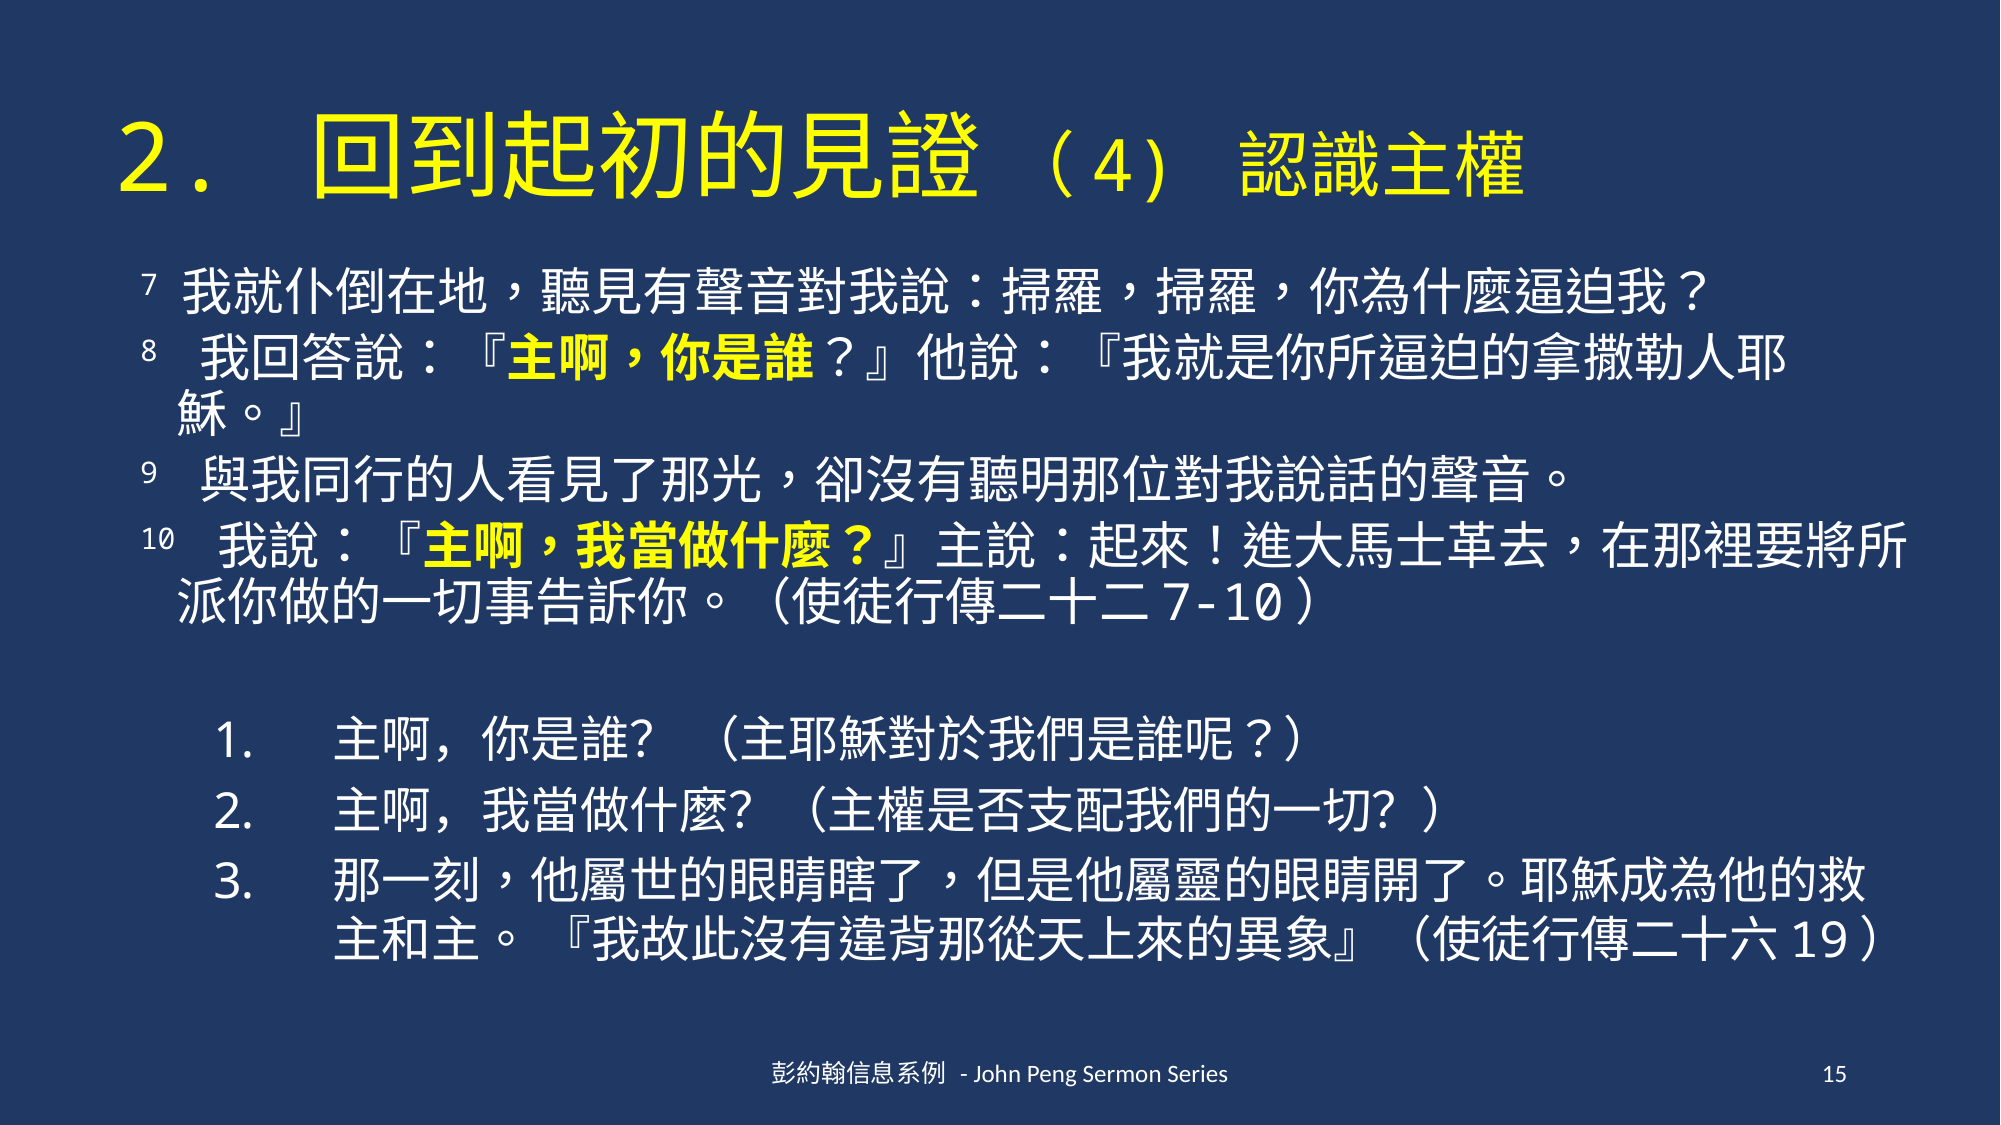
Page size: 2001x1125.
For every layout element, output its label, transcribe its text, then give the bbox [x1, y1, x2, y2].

title 2. 回到起初的見證 （4) 認識主權 [99, 90, 1588, 231]
footer 彭約翰信息系例 - John Peng Sermon Series [662, 1042, 1338, 1103]
slide_number 15 [1412, 1042, 1863, 1103]
text_box 7 我就仆倒在地，聽見有聲音對我說：掃羅，掃羅，你為什麼逼迫我？ 8 我回答說：『主啊，你是誰？』他說：『我就是你所逼迫的拿撒勒人耶穌。』 9 與我同行的人看見了那光，卻沒有聽明那位對我說話的聲音。 10 我說：『主啊，我當做什麼？』主說：起來！進大馬士革去，在那裡要將所派你做的一切事告訴你。（使徒行傳二十二7-10） 主啊，你是誰？ （主耶穌對於我們是誰呢？） 主啊，我當做什麼？（主權是否支配我們的一切？） 那一刻，他屬世的眼睛瞎了，但是他屬靈的眼睛開了。耶穌成為他的救主和主。 『我故此沒有違背那從天上來的異象』（使徒行傳二十六19） [124, 235, 1925, 999]
